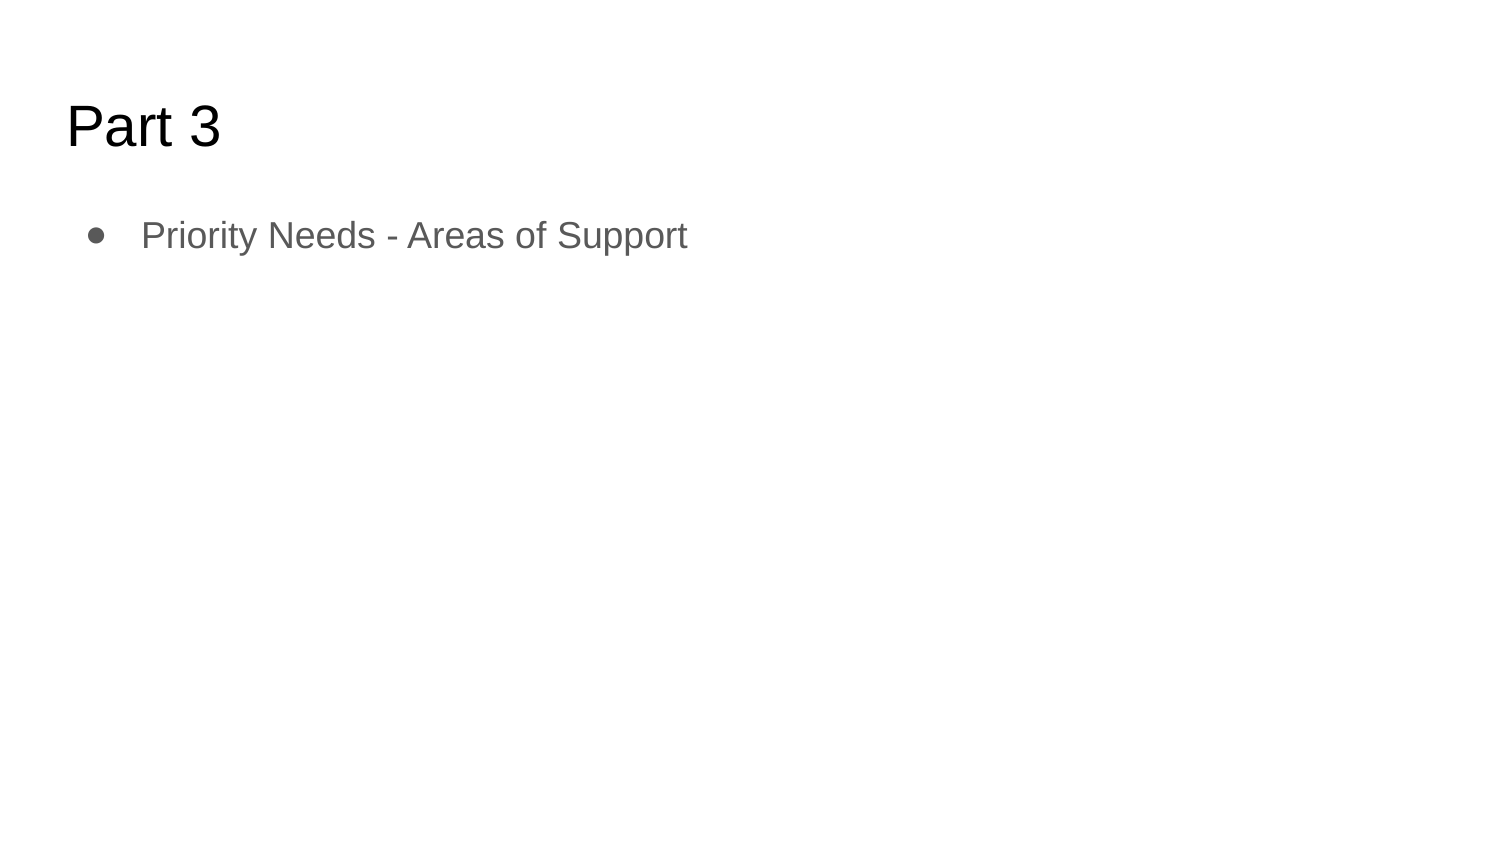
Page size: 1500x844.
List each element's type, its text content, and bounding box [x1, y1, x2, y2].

list Priority Needs - Areas of Support [51, 189, 1449, 750]
title Part 3 [51, 72, 1449, 167]
